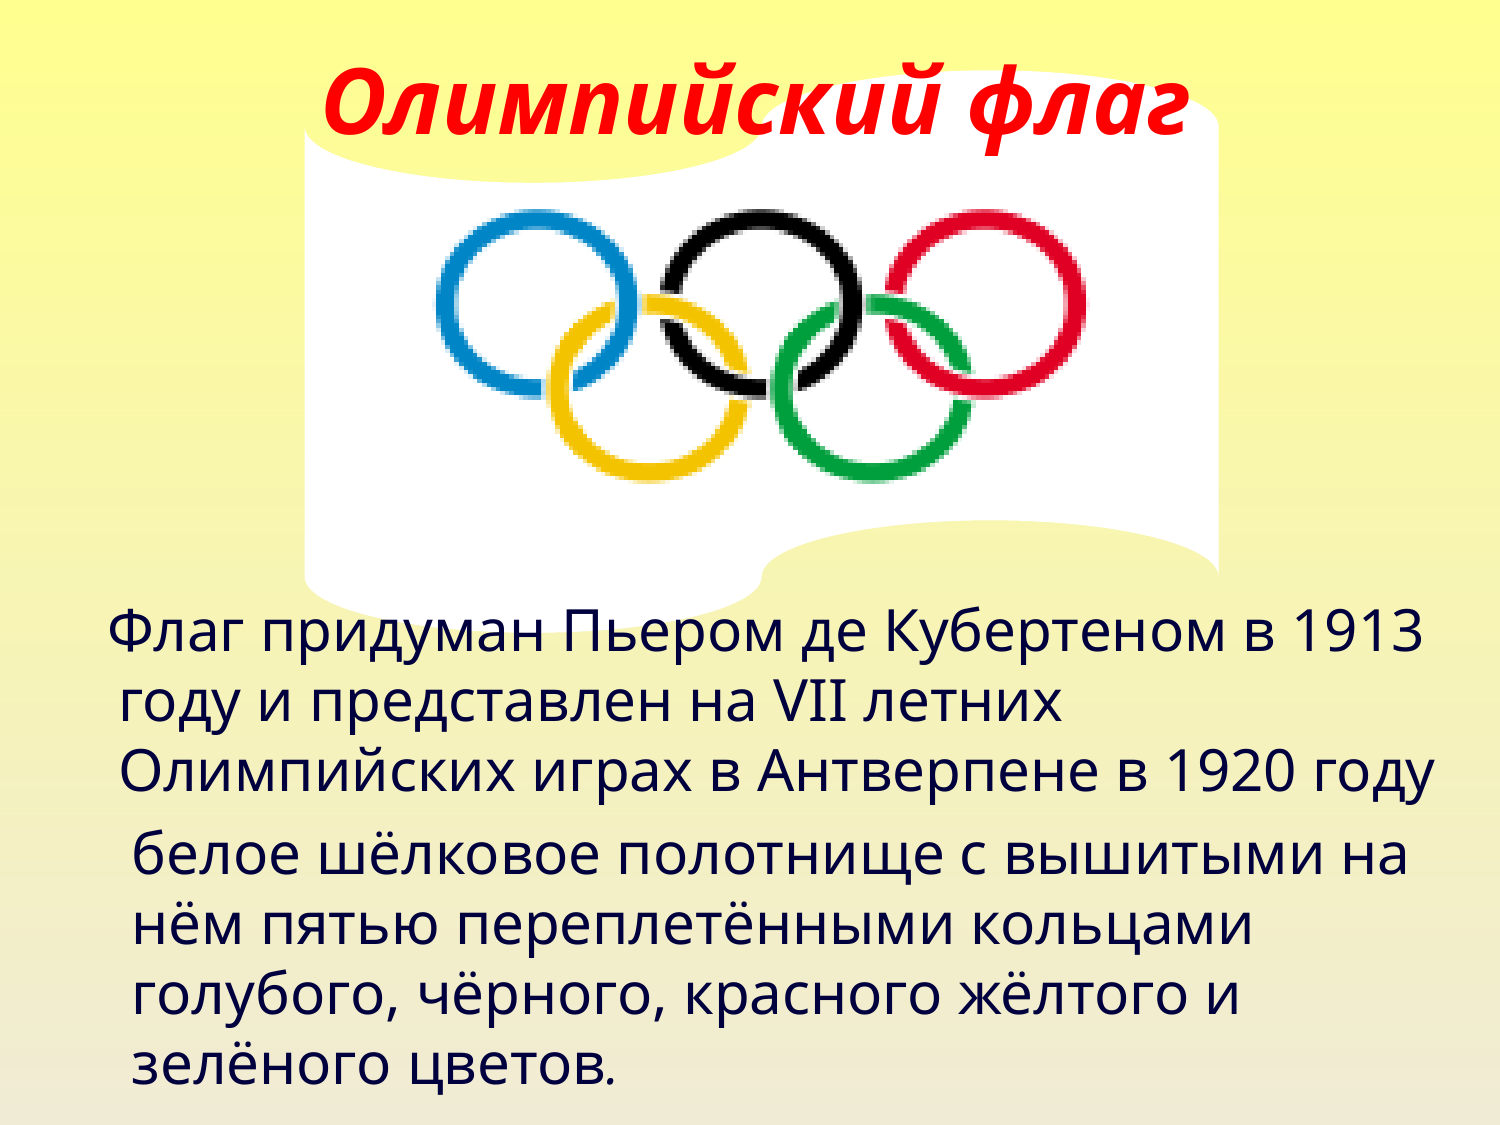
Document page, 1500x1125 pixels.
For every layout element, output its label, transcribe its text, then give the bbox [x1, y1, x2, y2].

list Флаг придуман Пьером де Кубертеном в 1913 году и представлен на VII летних Олимпийских играх в Антверпене в 1920 году [46, 585, 1454, 1125]
text_box [302, 106, 1221, 585]
text_box белое шёлковое полотнище с вышитыми на нём пятью переплетёнными кольцами голубого, чёрного, красного жёлтого и зелёного цветов. [117, 808, 1465, 1104]
text_box Олимпийский флаг [305, 35, 1208, 160]
